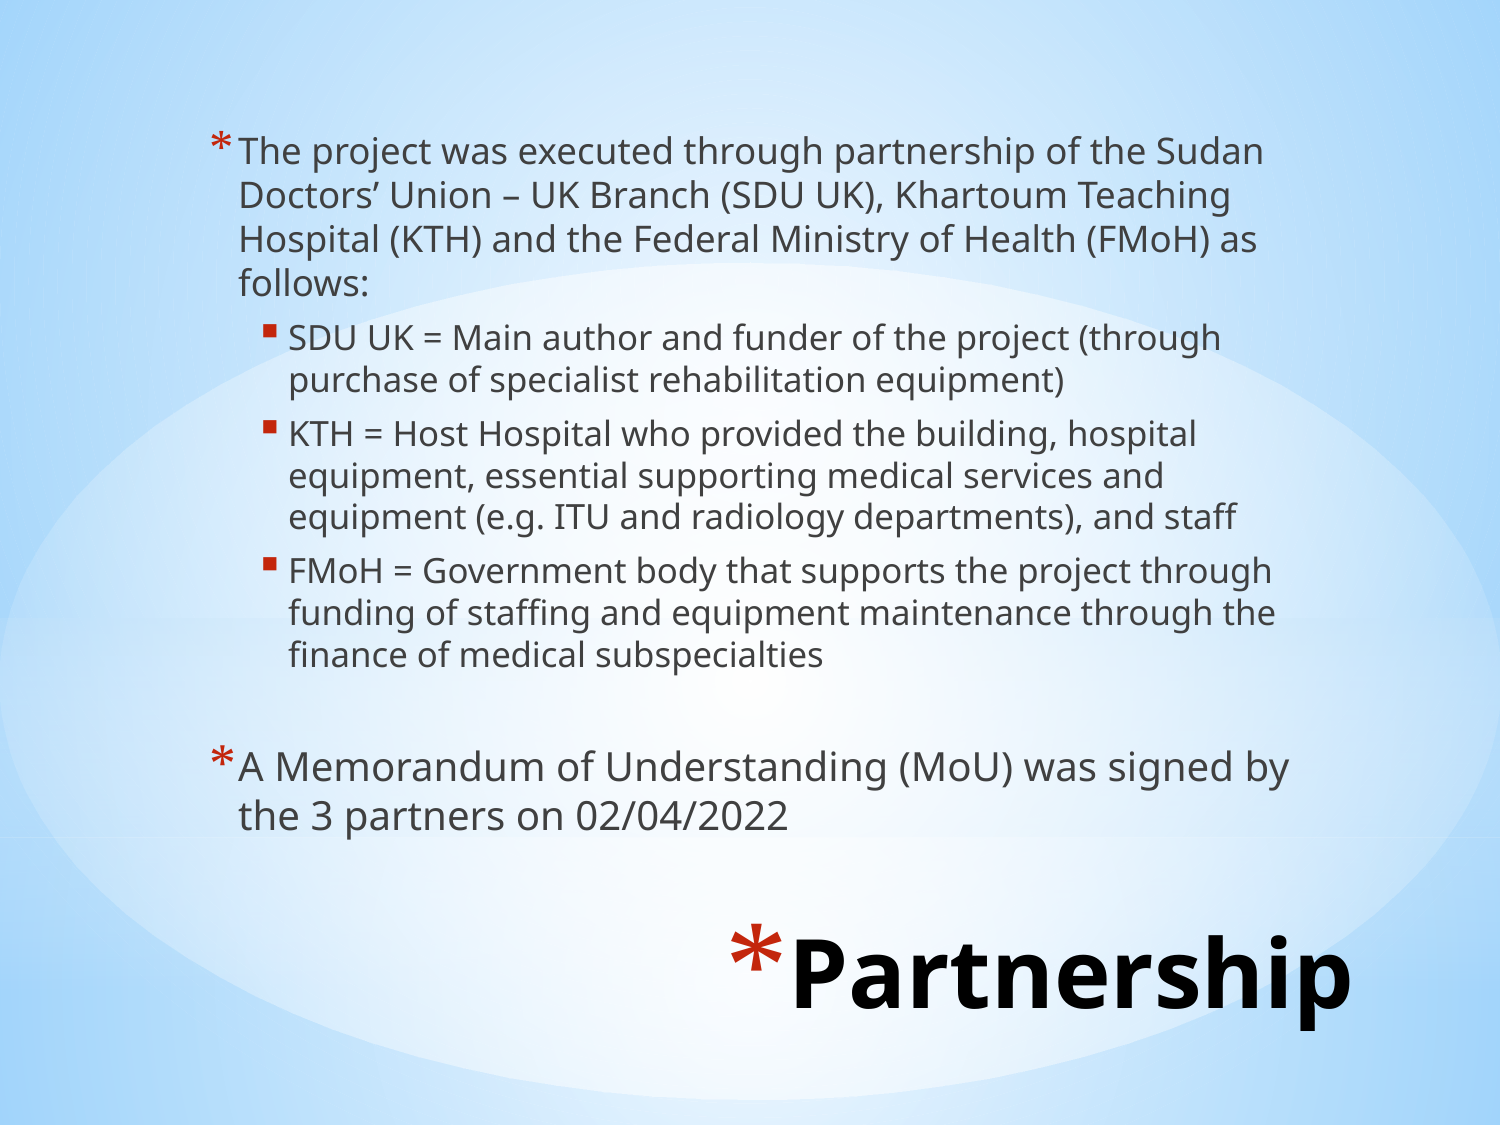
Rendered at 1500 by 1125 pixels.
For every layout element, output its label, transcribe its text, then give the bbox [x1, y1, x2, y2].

title Partnership [301, 905, 1370, 1093]
list The project was executed through partnership of the Sudan Doctors’ Union – UK Branch (SDU UK), Khartoum Teaching Hospital (KTH) and the Federal Ministry of Health (FMoH) as follows: SDU UK = Main author and funder of the project (through purchase of specialist rehabilitation equipment) KTH = Host Hospital who provided the building, hospital equipment, essential supporting medical services and equipment (e.g. ITU and radiology departments), and staff FMoH = Government body that supports the project through funding of staffing and equipment maintenance through the finance of medical subspecialties A Memorandum of Understanding (MoU) was signed by the 3 partners on 02/04/2022 [187, 120, 1365, 858]
